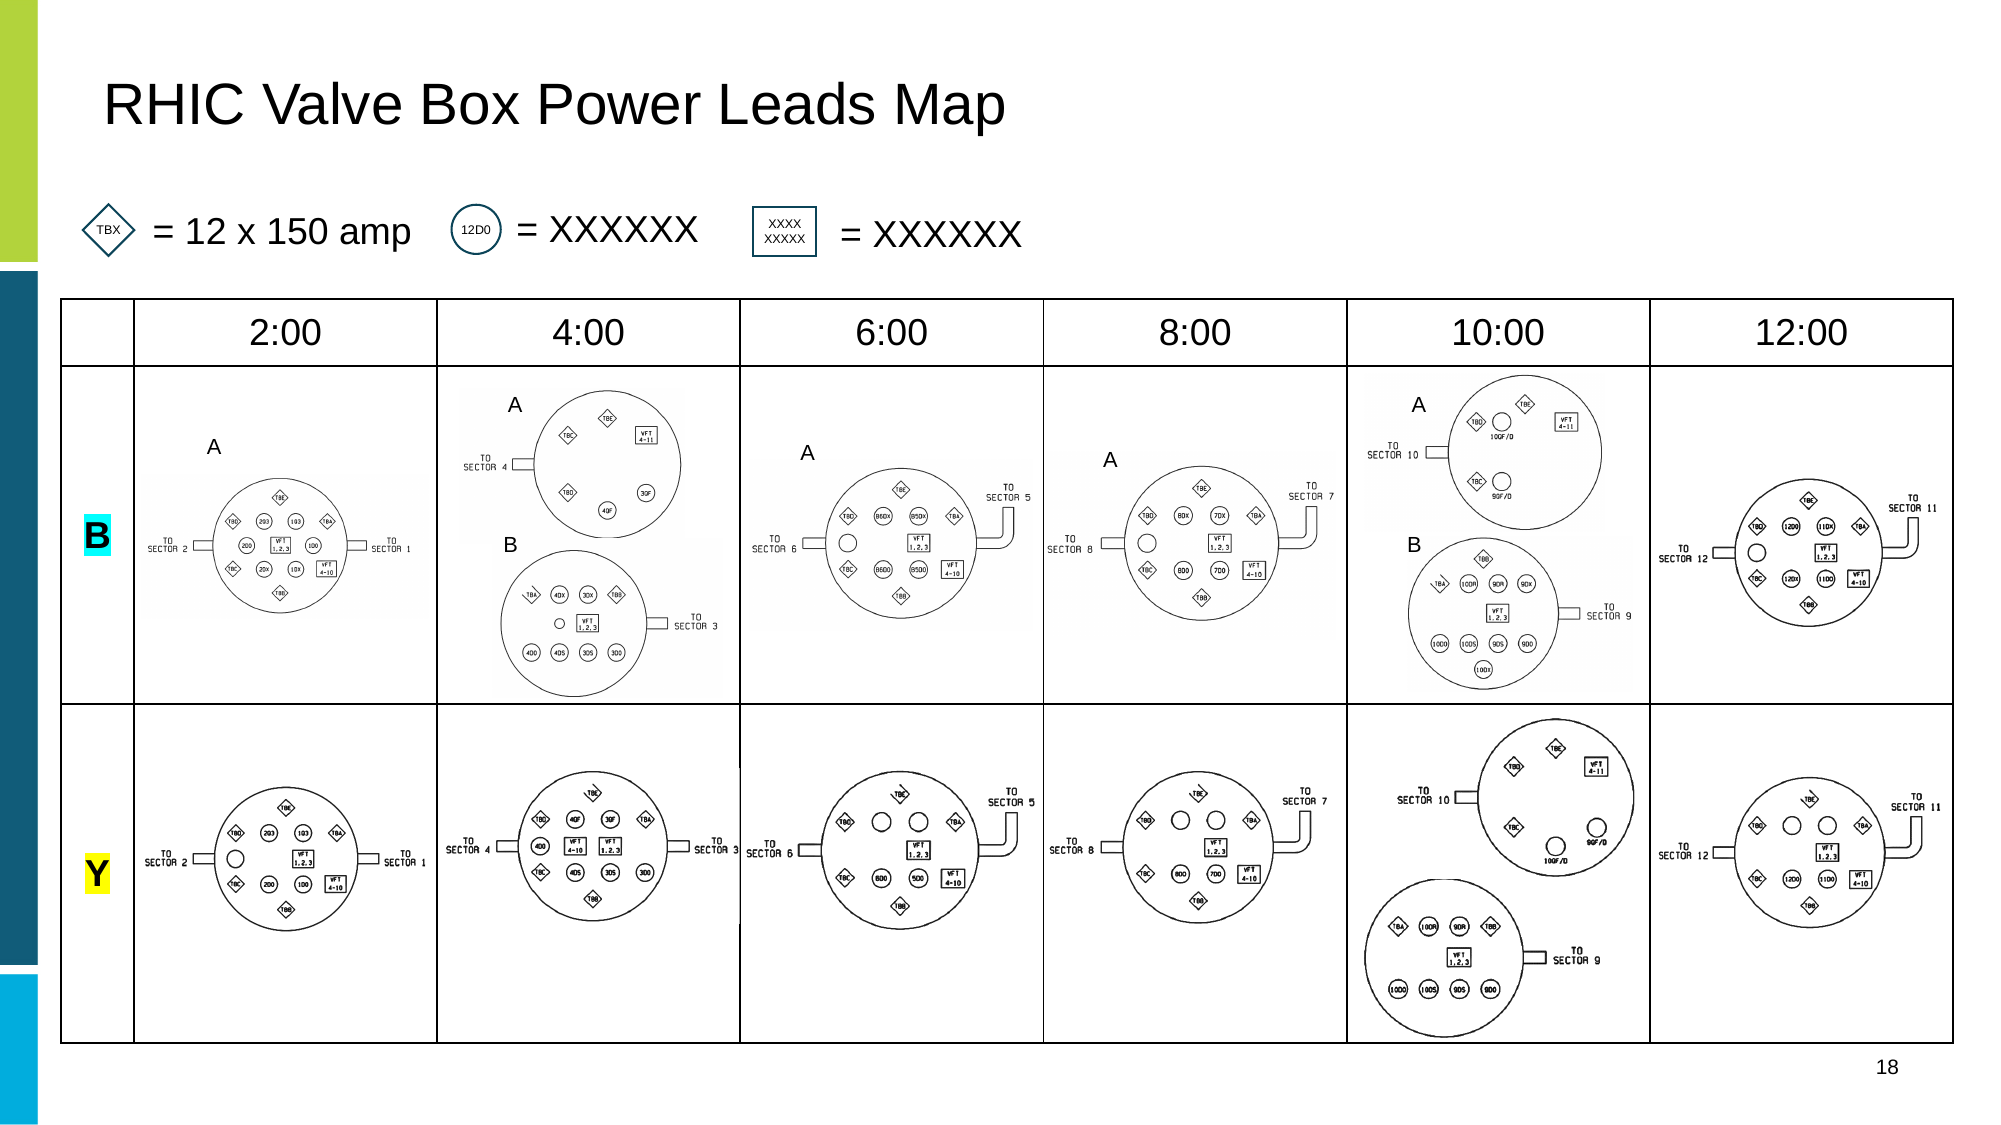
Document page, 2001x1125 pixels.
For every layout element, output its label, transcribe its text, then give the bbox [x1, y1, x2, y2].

text_box = 12 x 150 amp [138, 199, 427, 260]
table_header [62, 300, 133, 365]
text_box XXXX XXXXX [752, 206, 817, 257]
text_box 12D0 [450, 203, 501, 255]
picture [0, 0, 2001, 1125]
table_cell [135, 367, 436, 373]
table_cell [1348, 367, 1649, 373]
table_cell [1651, 367, 1952, 703]
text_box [135, 373, 1948, 1040]
text_box TBX [81, 202, 136, 258]
table_header 10:00 [1348, 300, 1649, 365]
table_header 4:00 [438, 300, 739, 365]
table_header 2:00 [135, 300, 436, 365]
table_cell [741, 367, 1043, 373]
text_box RHIC Valve Box Power Leads Map [88, 58, 1023, 144]
table_cell B [62, 367, 133, 703]
table_cell Y [62, 705, 133, 1042]
text_box = XXXXXX [825, 202, 1038, 263]
table_header 8:00 [1044, 300, 1346, 365]
table_cell [1044, 367, 1346, 373]
text_box = XXXXXX [501, 197, 714, 258]
table_header 12:00 [1651, 300, 1952, 365]
table_cell [438, 367, 739, 373]
slide_number 18 [1835, 1044, 1907, 1097]
table_header 6:00 [741, 300, 1043, 365]
table_cell [1651, 705, 1952, 1042]
